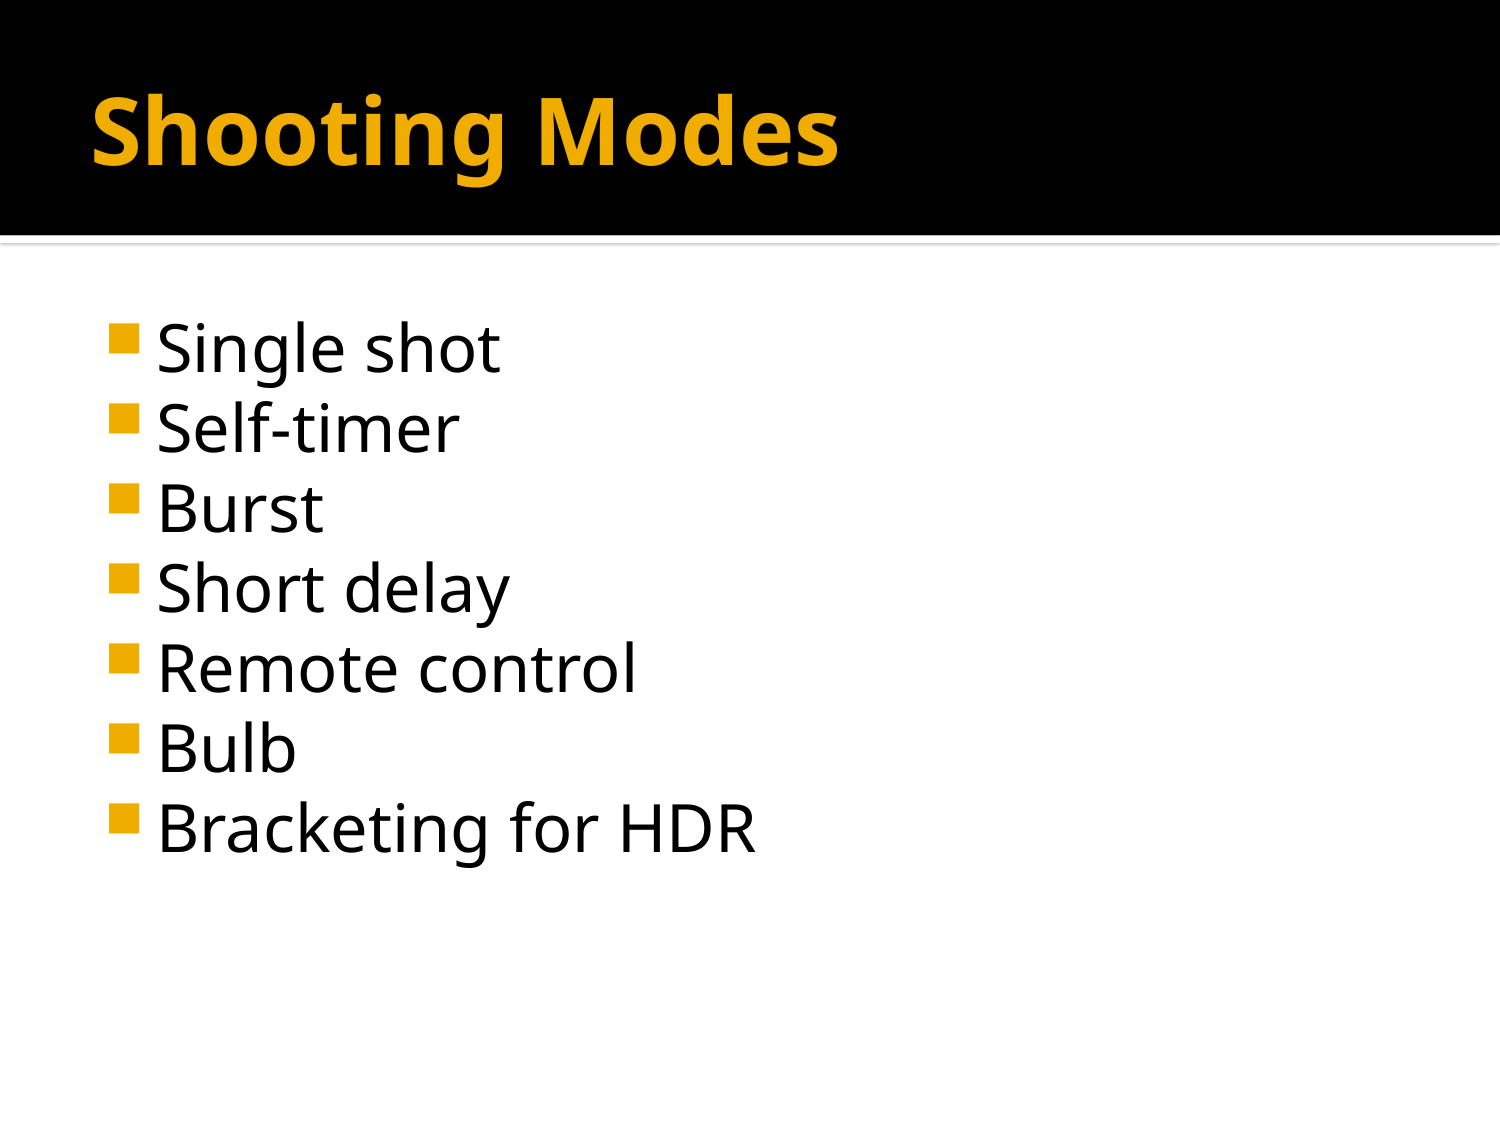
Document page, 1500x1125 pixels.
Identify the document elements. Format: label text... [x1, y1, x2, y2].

list Single shot Self-timer Burst Short delay Remote control Bulb Bracketing for HDR [75, 291, 1425, 1050]
title Shooting Modes [75, 25, 1425, 231]
